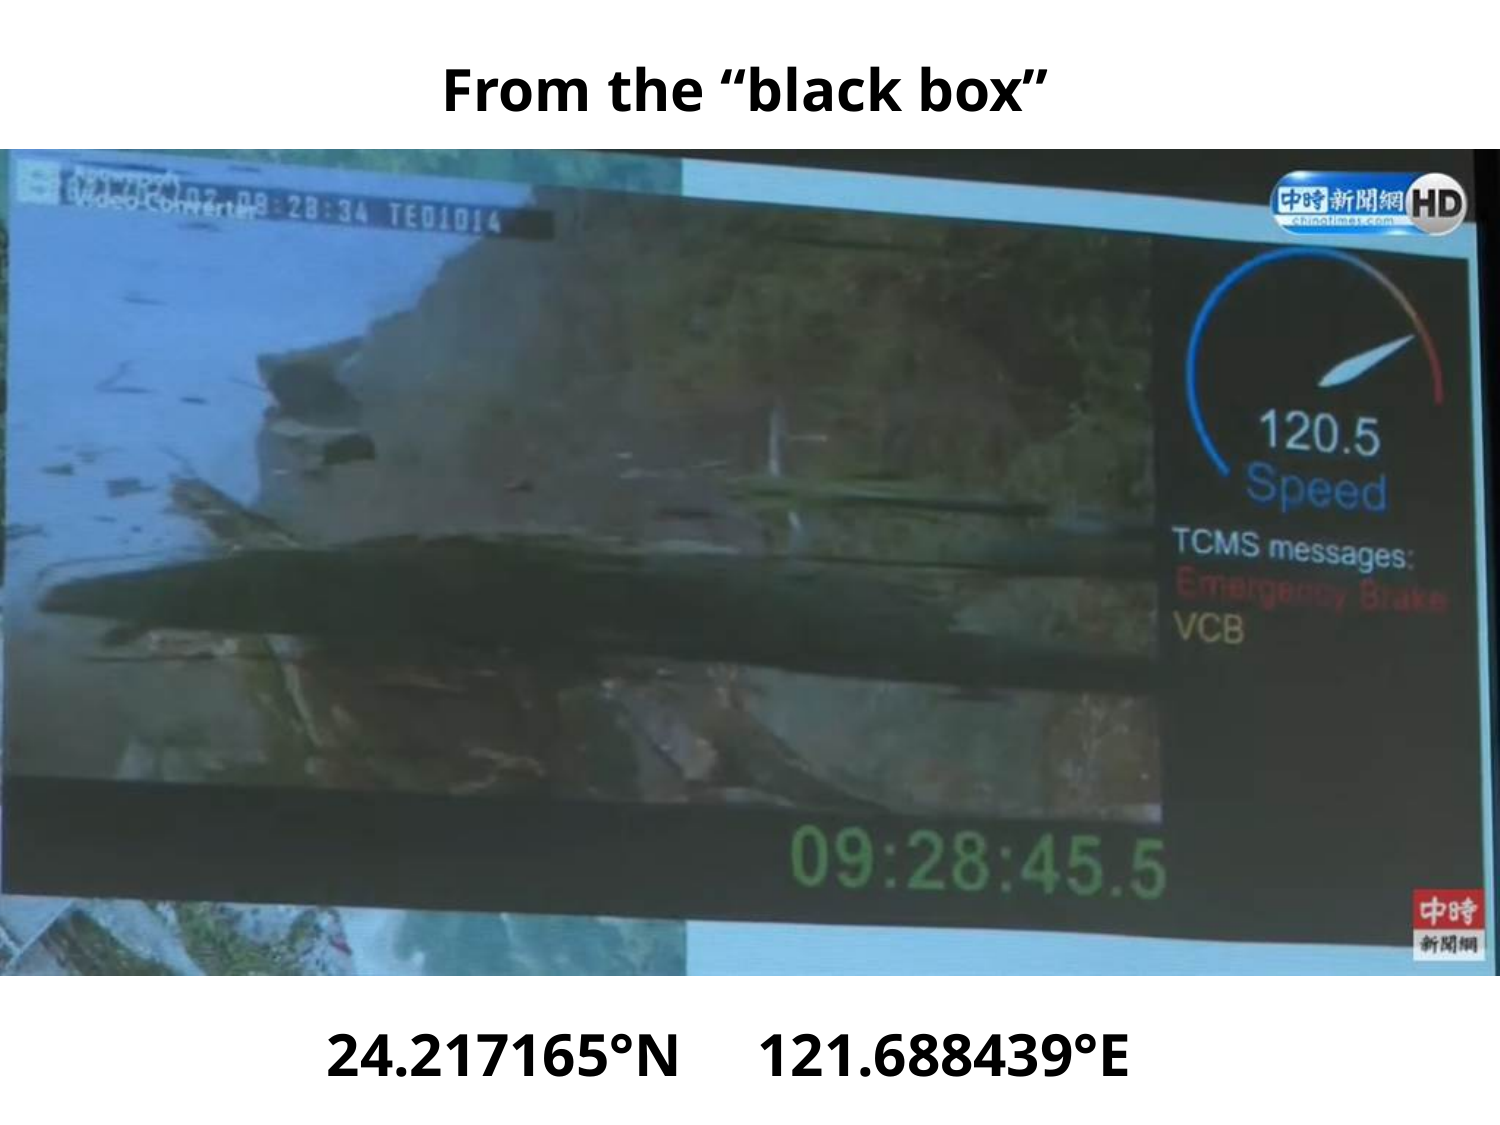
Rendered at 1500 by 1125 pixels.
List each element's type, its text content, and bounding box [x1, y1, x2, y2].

text_box 24.217165°N 121.688439°E [312, 1011, 1211, 1096]
picture [0, 149, 1500, 976]
text_box From the “black box” [426, 45, 1096, 131]
